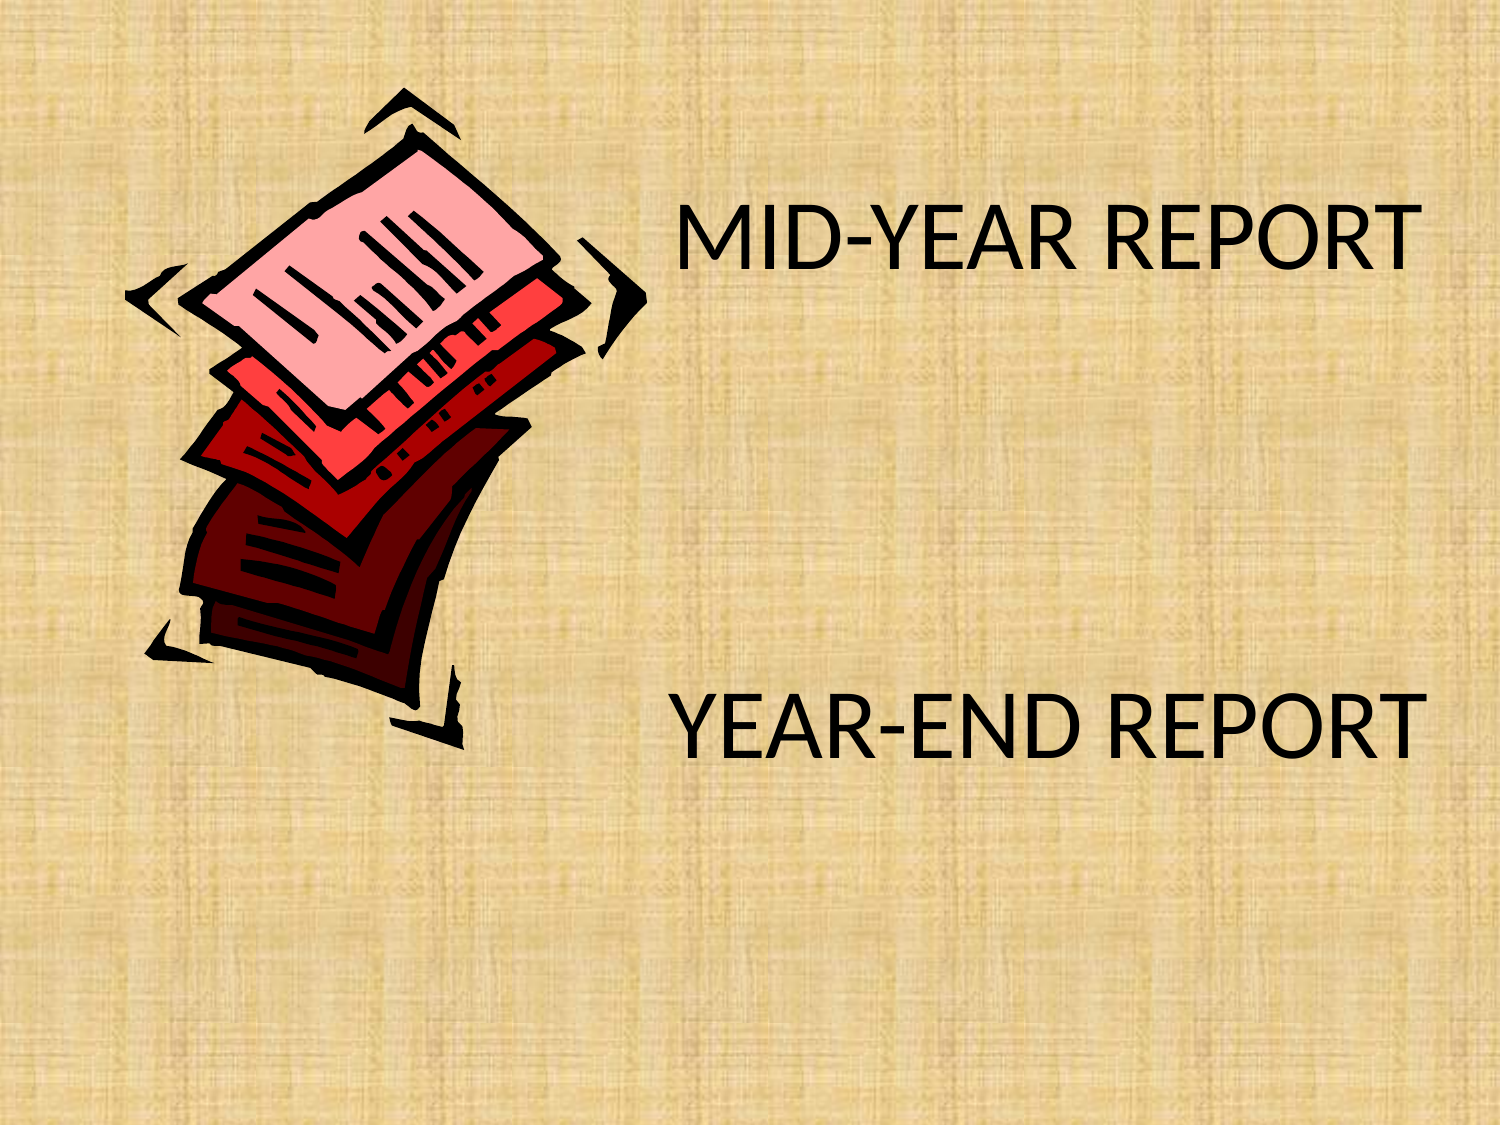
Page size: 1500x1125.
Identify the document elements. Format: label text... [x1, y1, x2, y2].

picture [0, 0, 1500, 1125]
text_box MID-YEAR REPORT [651, 162, 1450, 298]
text_box YEAR-END REPORT [623, 651, 1474, 786]
